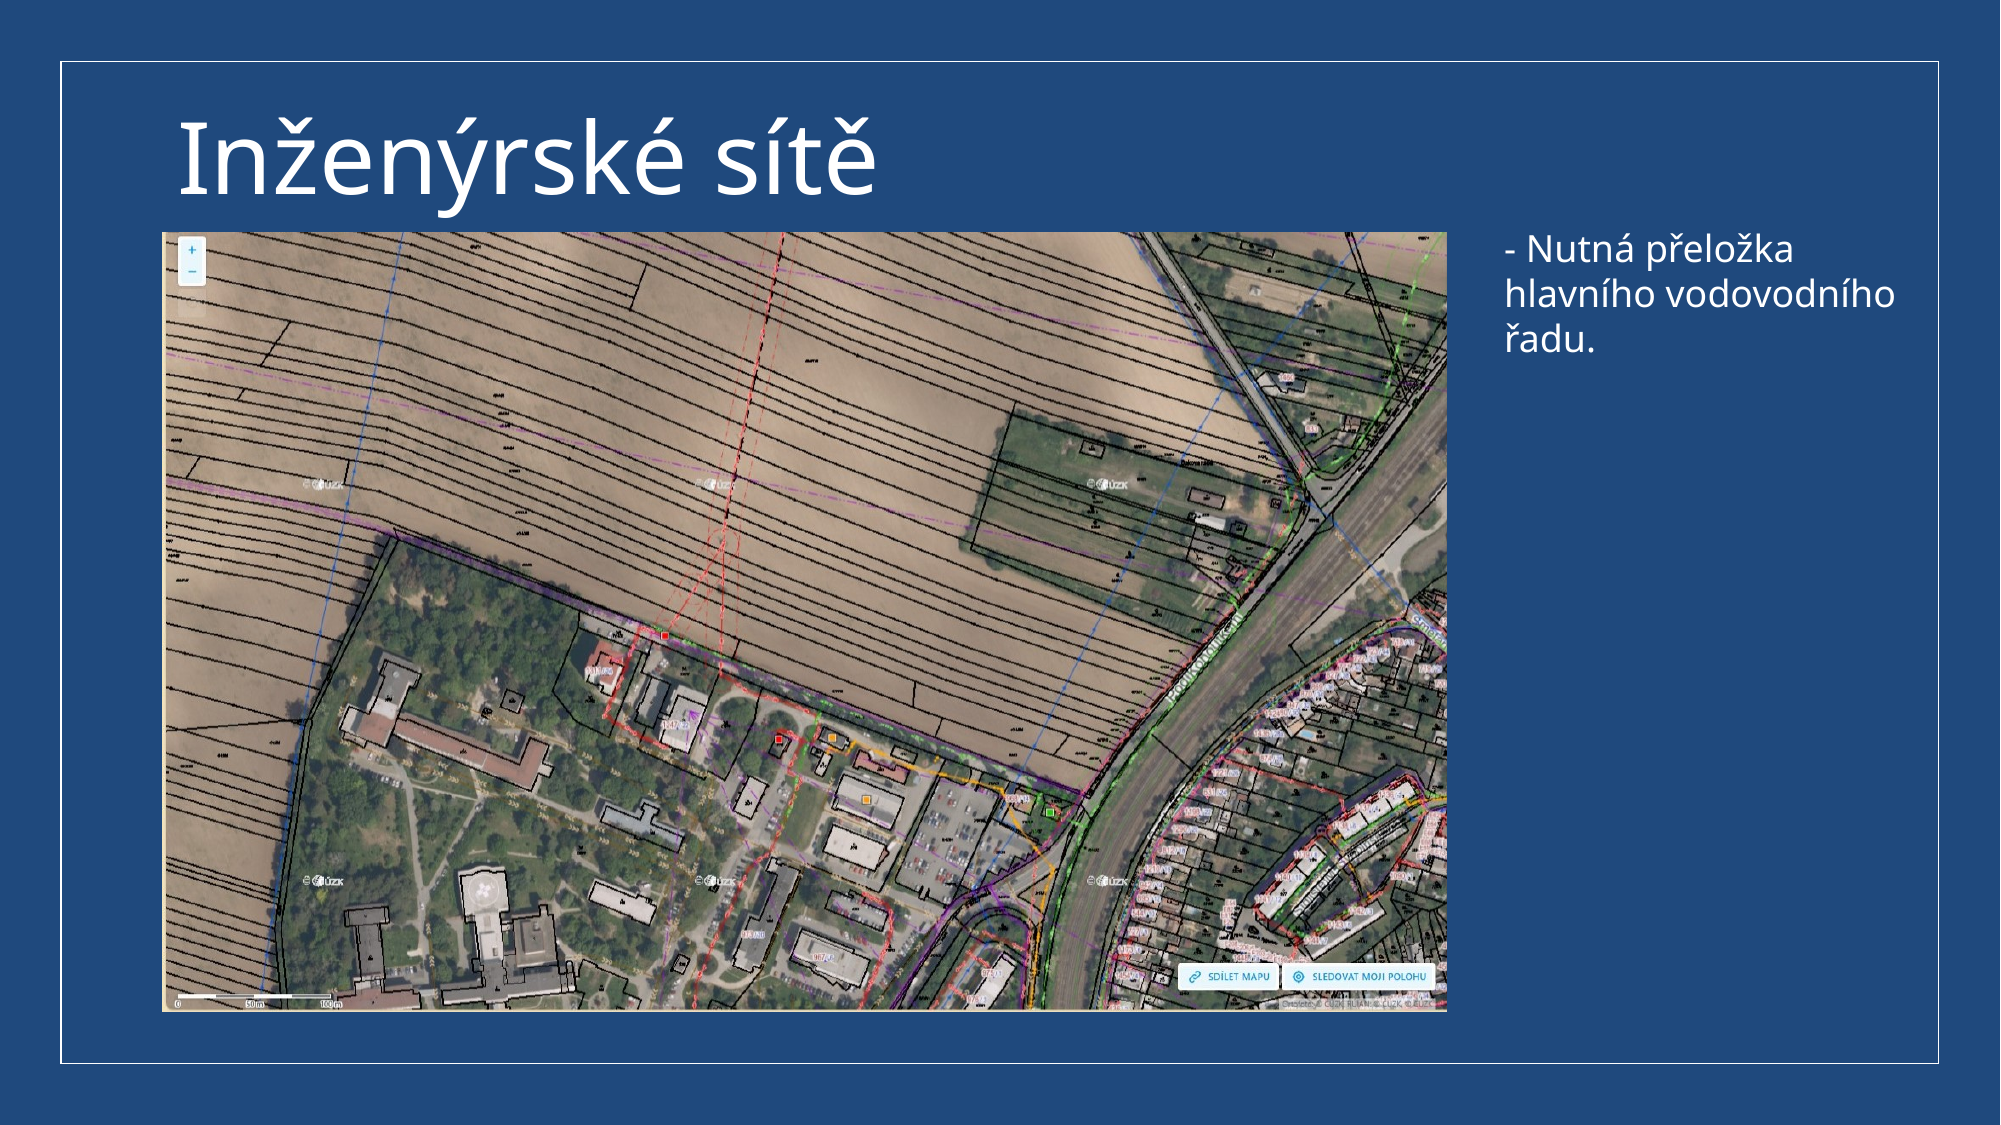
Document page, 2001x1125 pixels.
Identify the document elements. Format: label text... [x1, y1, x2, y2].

title Inženýrské sítě [162, 49, 1812, 275]
text_box - Nutná přeložka hlavního vodovodního řadu. [1489, 218, 1924, 413]
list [161, 232, 1447, 1012]
